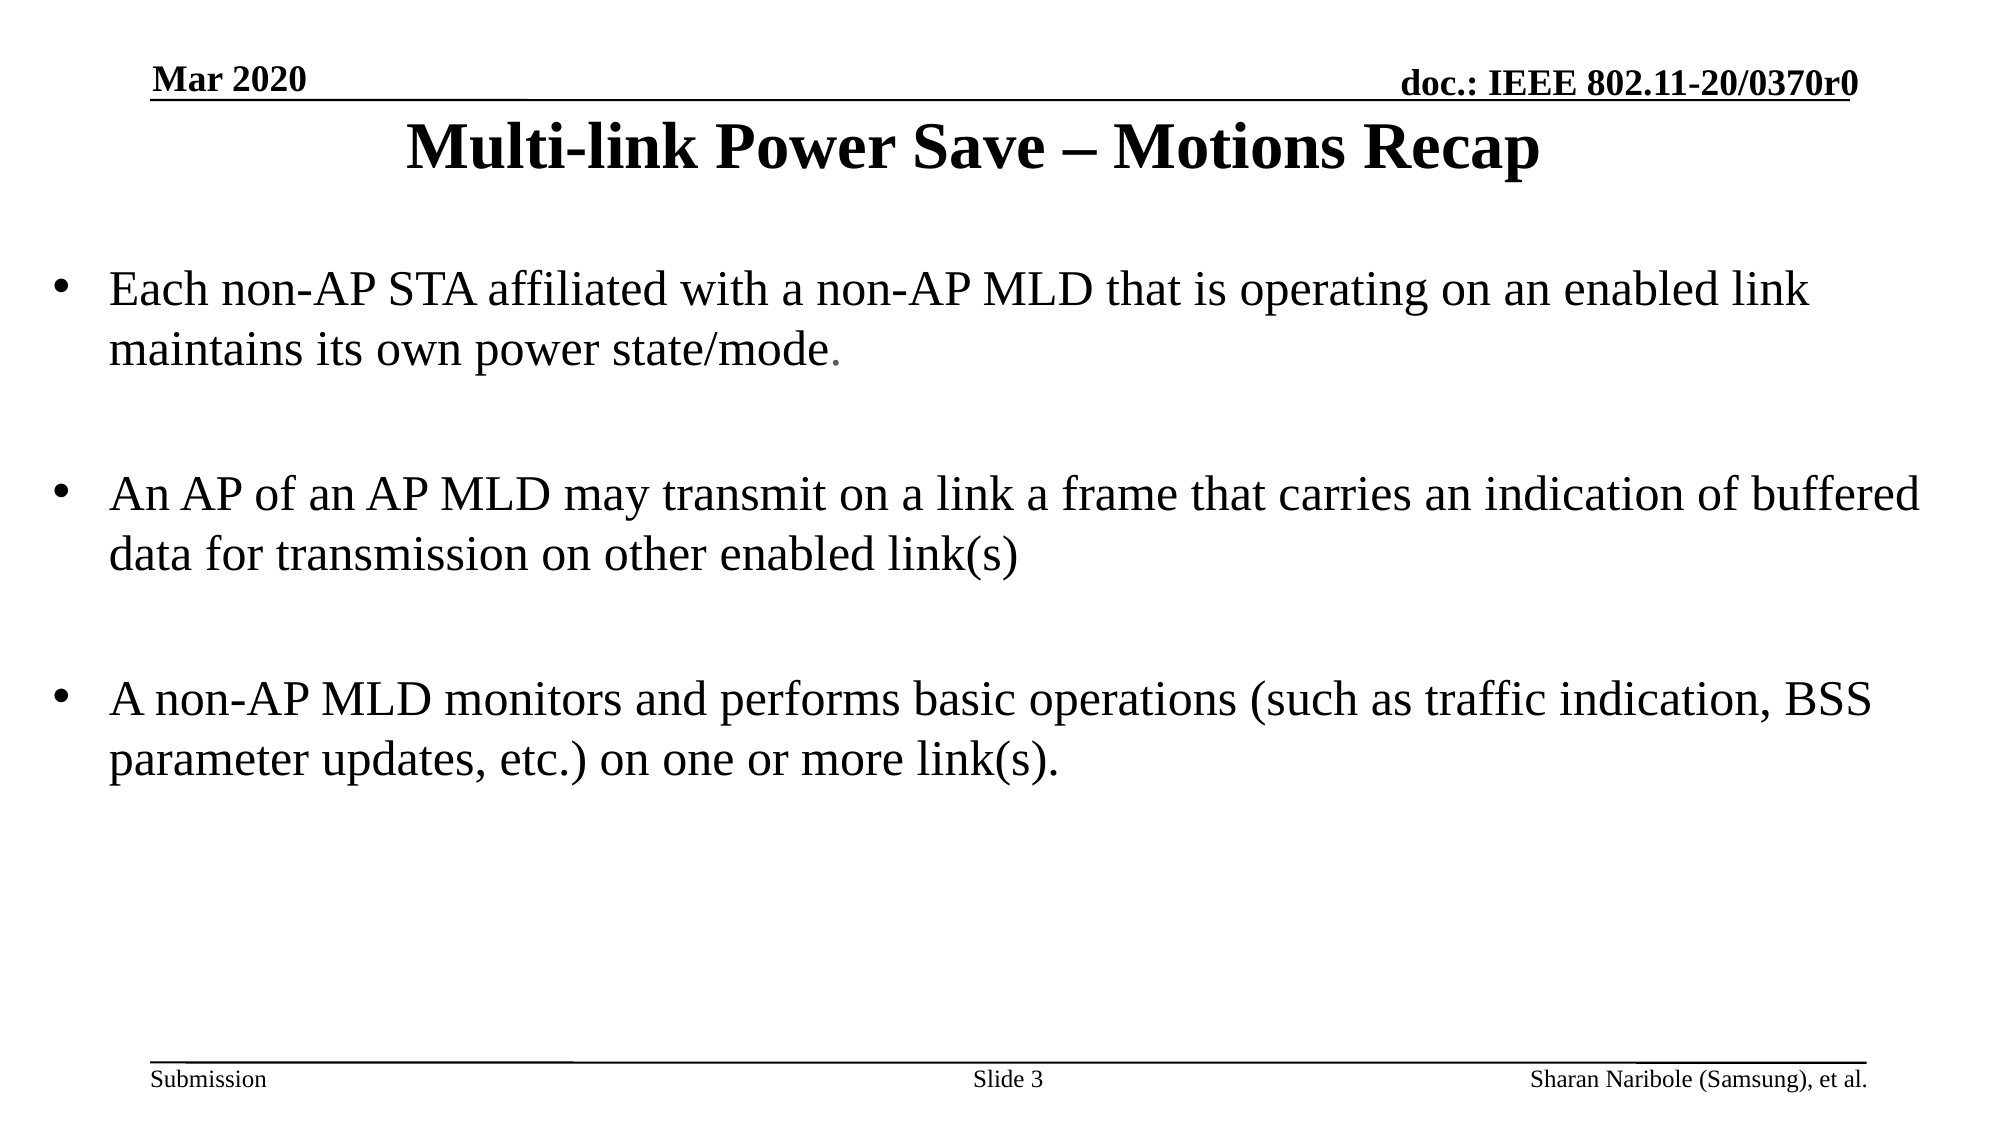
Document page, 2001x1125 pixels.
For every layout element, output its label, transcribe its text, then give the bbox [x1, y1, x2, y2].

list Each non-AP STA affiliated with a non-AP MLD that is operating on an enabled link maintains its own power state/mode. An AP of an AP MLD may transmit on a link a frame that carries an indication of buffered data for transmission on other enabled link(s) A non-AP MLD monitors and performs basic operations (such as traffic indication, BSS parameter updates, etc.) on one or more link(s). [37, 247, 1938, 1123]
title Multi-link Power Save – Motions Recap [124, 54, 1825, 230]
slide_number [152, 54, 563, 100]
